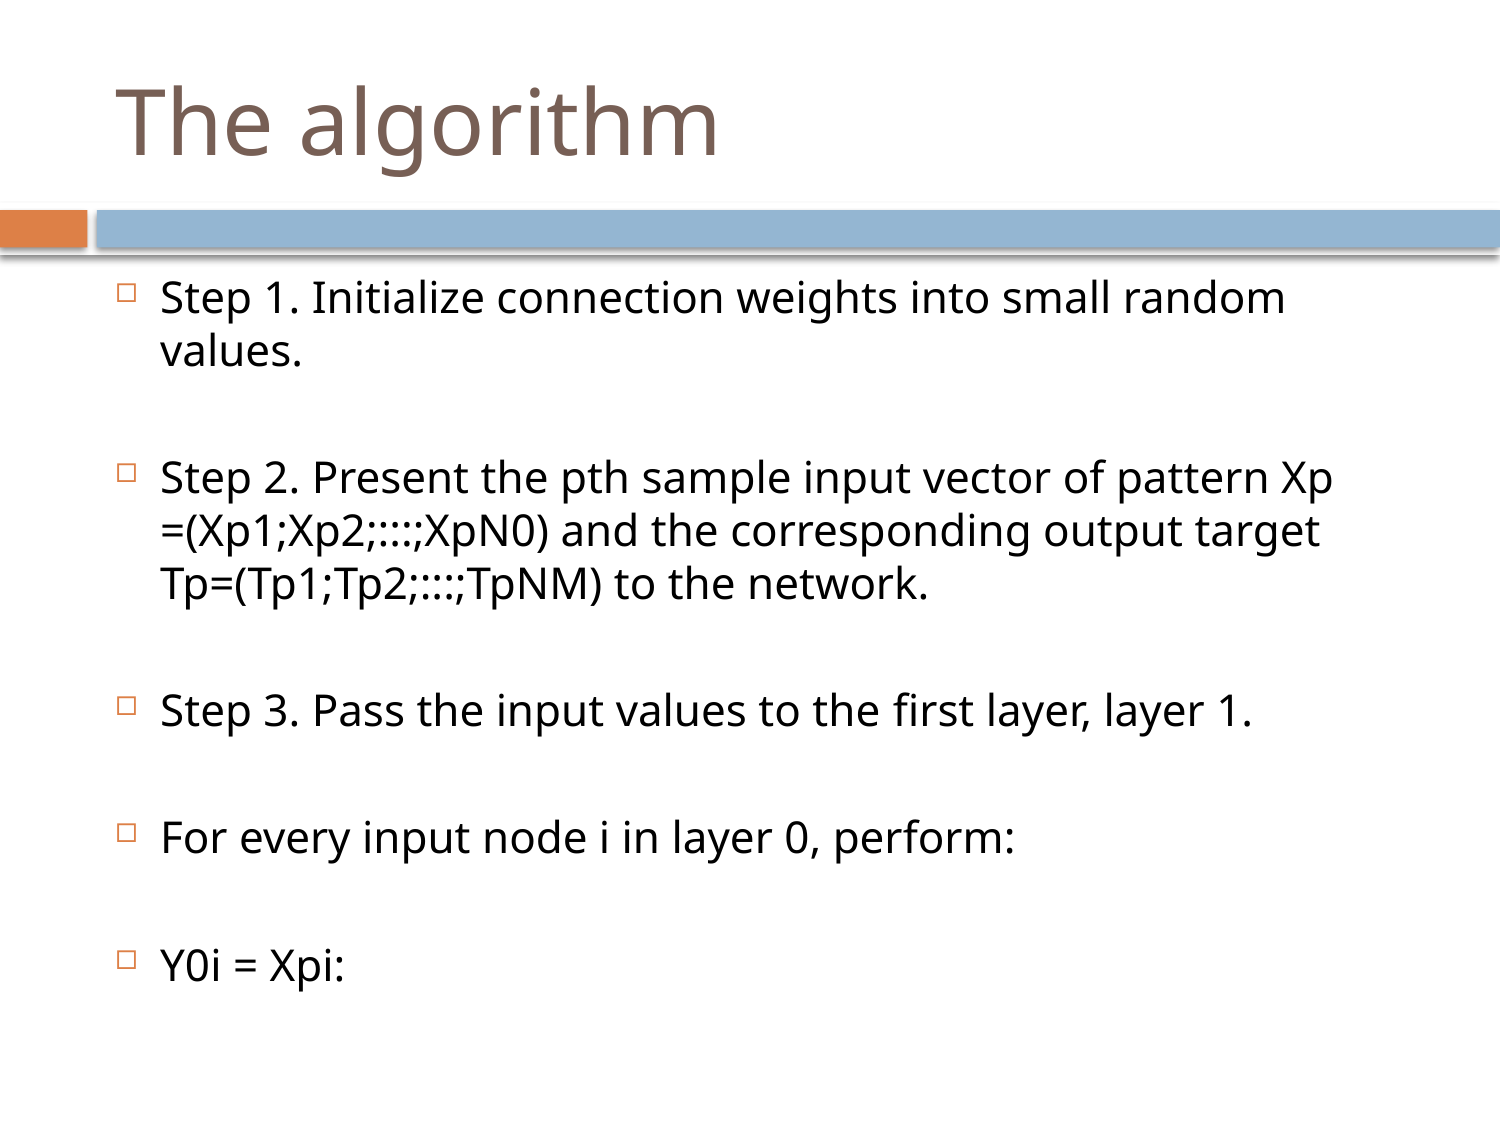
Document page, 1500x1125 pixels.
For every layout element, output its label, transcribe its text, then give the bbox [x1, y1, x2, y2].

title The algorithm [100, 37, 1438, 200]
list Step 1. Initialize connection weights into small random values. Step 2. Present the pth sample input vector of pattern Xp =(Xp1;Xp2;:::;XpN0) and the corresponding output target Tp=(Tp1;Tp2;:::;TpNM) to the network. Step 3. Pass the input values to the ﬁrst layer, layer 1. For every input node i in layer 0, perform: Y0i = Xpi: [100, 262, 1438, 1000]
